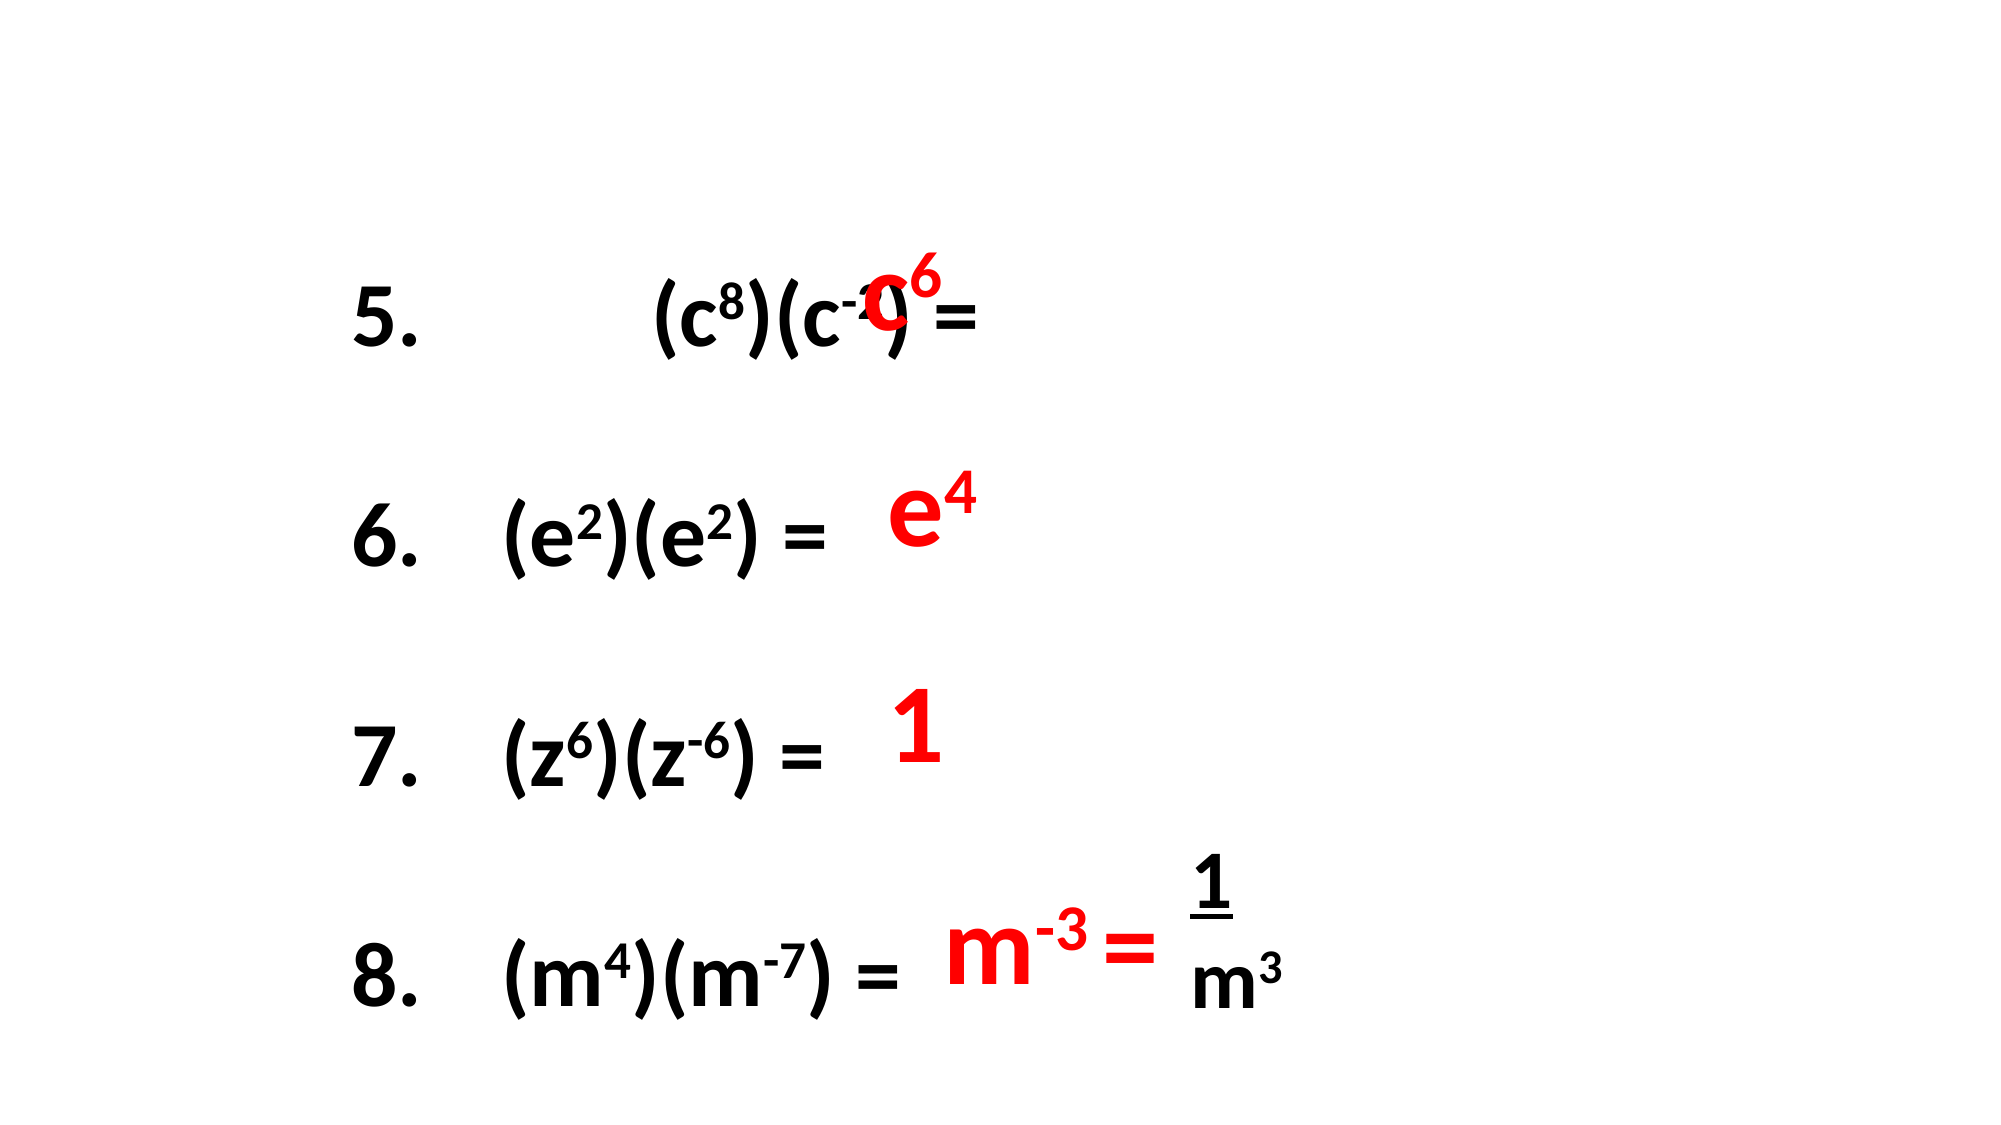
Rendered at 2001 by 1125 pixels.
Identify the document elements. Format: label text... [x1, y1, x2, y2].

text_box 5. (c8)(c-2) = 6. (e2)(e2) = 7. (z6)(z-6) = 8. (m4)(m-7) = [336, 137, 1081, 1033]
text_box e4 [872, 427, 1176, 577]
text_box 1 [872, 643, 1176, 793]
text_box m-3 = [928, 864, 1175, 1015]
text_box 1 m3 [1175, 817, 1308, 1033]
text_box c6 [847, 211, 1151, 361]
